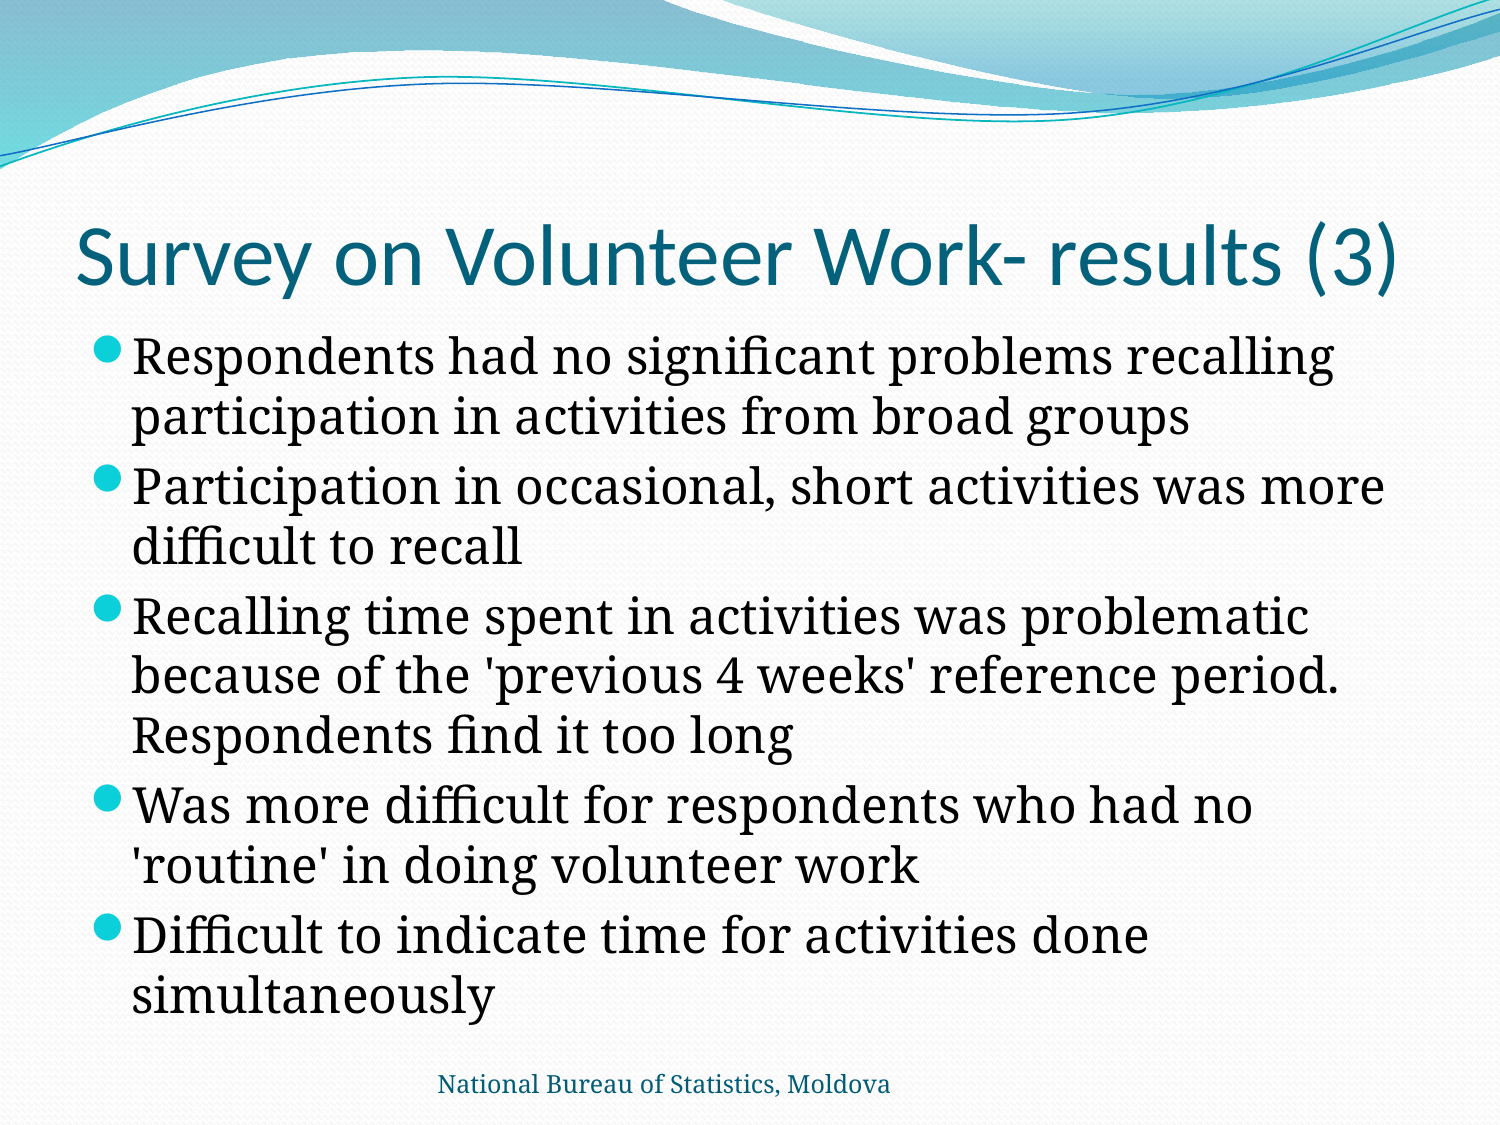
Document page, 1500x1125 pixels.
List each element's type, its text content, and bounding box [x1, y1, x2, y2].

list Respondents had no significant problems recalling participation in activities from broad groups Participation in occasional, short activities was more difficult to recall Recalling time spent in activities was problematic because of the 'previous 4 weeks' reference period. Respondents find it too long Was more difficult for respondents who had no 'routine' in doing volunteer work Difficult to indicate time for activities done simultaneously [75, 317, 1425, 1038]
footer National Bureau of Statistics, Moldova [437, 1042, 988, 1103]
title Survey on Volunteer Work- results (3) [75, 115, 1425, 303]
